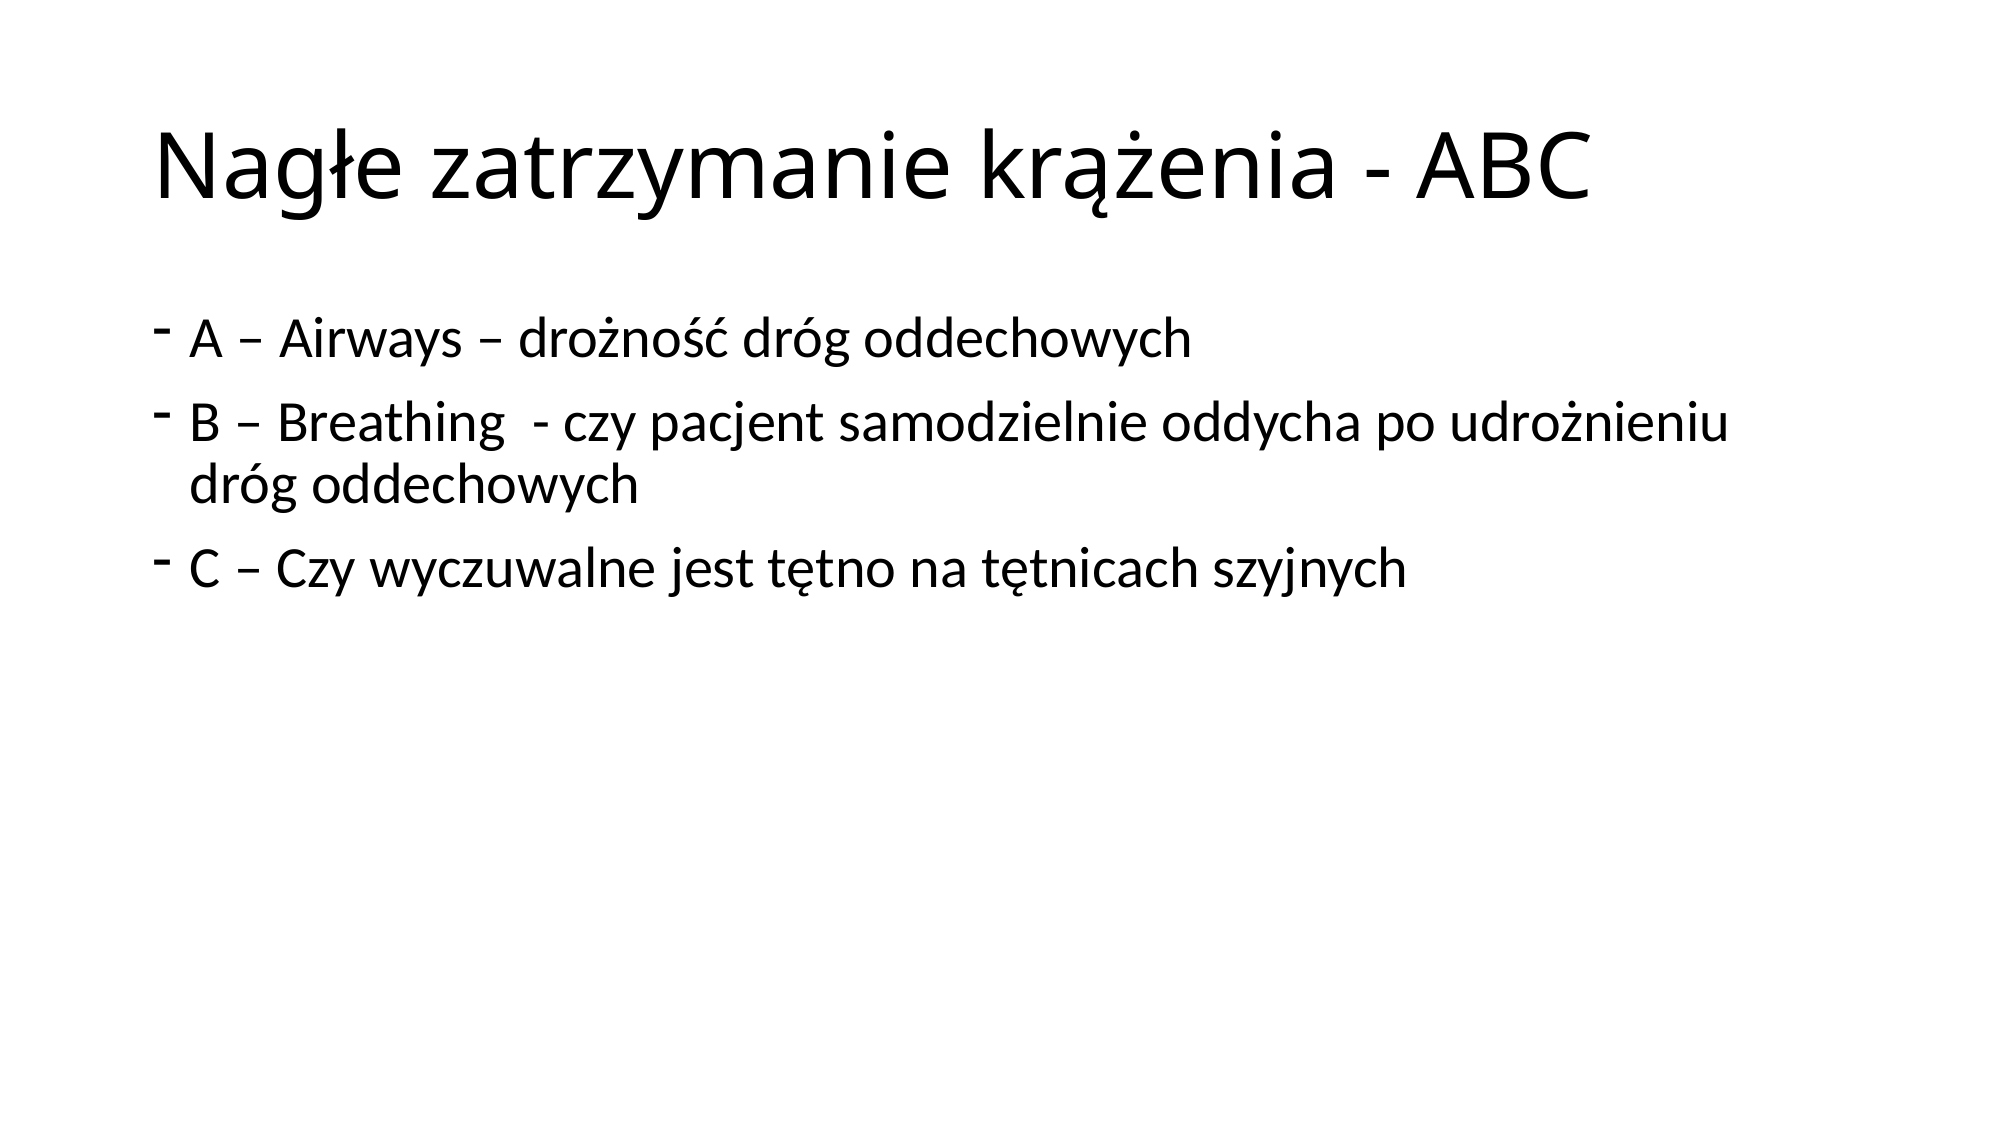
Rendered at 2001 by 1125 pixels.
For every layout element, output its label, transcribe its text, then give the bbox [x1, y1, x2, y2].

list A – Airways – drożność dróg oddechowych B – Breathing - czy pacjent samodzielnie oddycha po udrożnieniu dróg oddechowych C – Czy wyczuwalne jest tętno na tętnicach szyjnych [137, 299, 1863, 1014]
title Nagłe zatrzymanie krążenia - ABC [137, 59, 1863, 278]
